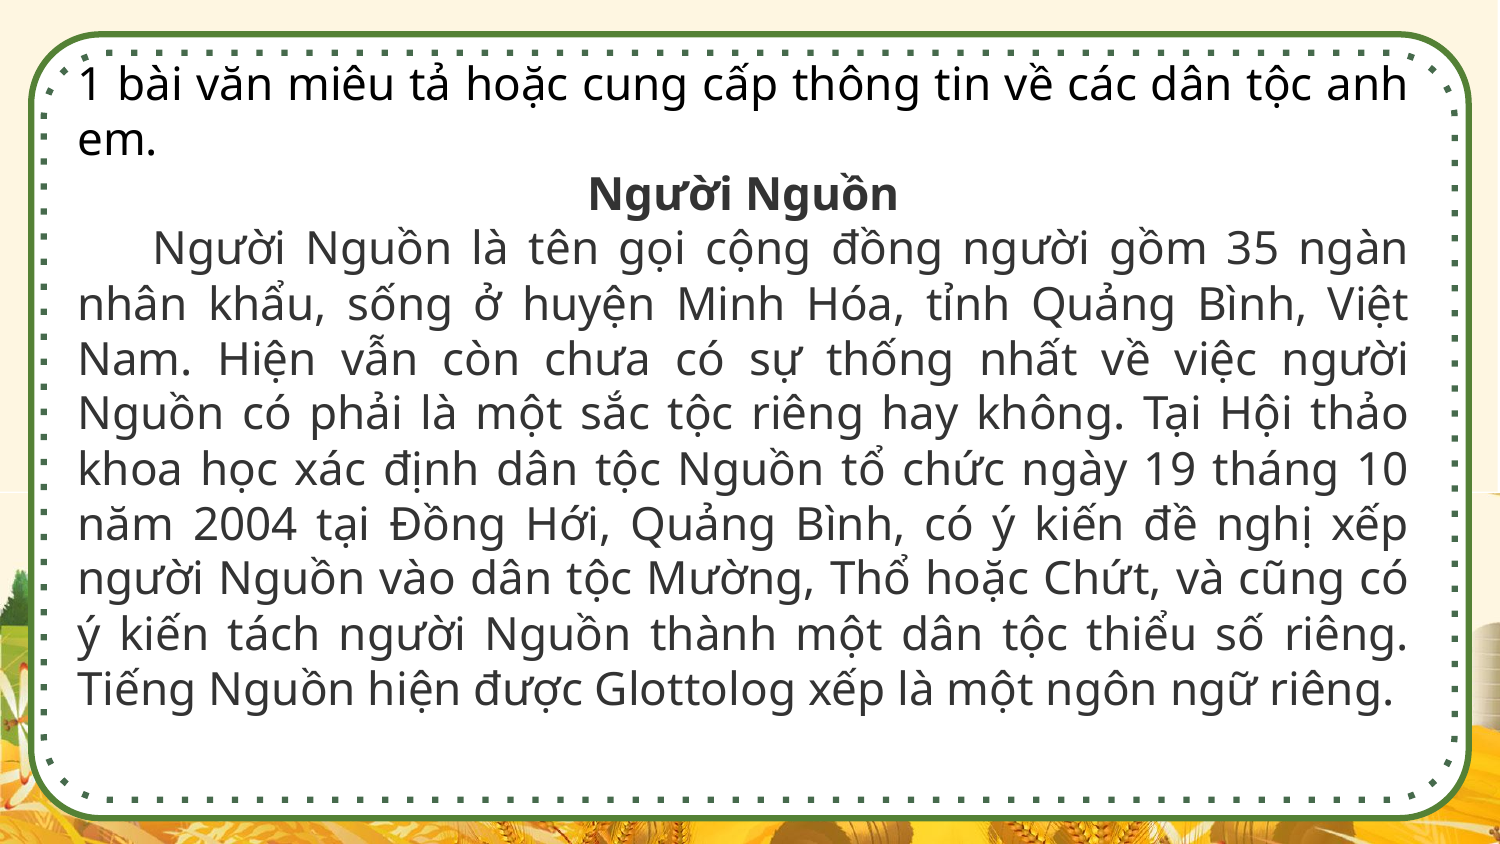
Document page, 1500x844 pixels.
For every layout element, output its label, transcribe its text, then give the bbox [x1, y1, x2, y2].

picture [0, 493, 1500, 844]
text_box 1 bài văn miêu tả hoặc cung cấp thông tin về các dân tộc anh em. Người Nguồn Người Nguồn là tên gọi cộng đồng người gồm 35 ngàn nhân khẩu, sống ở huyện Minh Hóa, tỉnh Quảng Bình, Việt Nam. Hiện vẫn còn chưa có sự thống nhất về việc người Nguồn có phải là một sắc tộc riêng hay không. Tại Hội thảo khoa học xác định dân tộc Nguồn tổ chức ngày 19 tháng 10 năm 2004 tại Đồng Hới, Quảng Bình, có ý kiến đề nghị xếp người Nguồn vào dân tộc Mường, Thổ hoặc Chứt, và cũng có ý kiến tách người Nguồn thành một dân tộc thiểu số riêng. Tiếng Nguồn hiện được Glottolog xếp là một ngôn ngữ riêng. [62, 46, 1425, 722]
